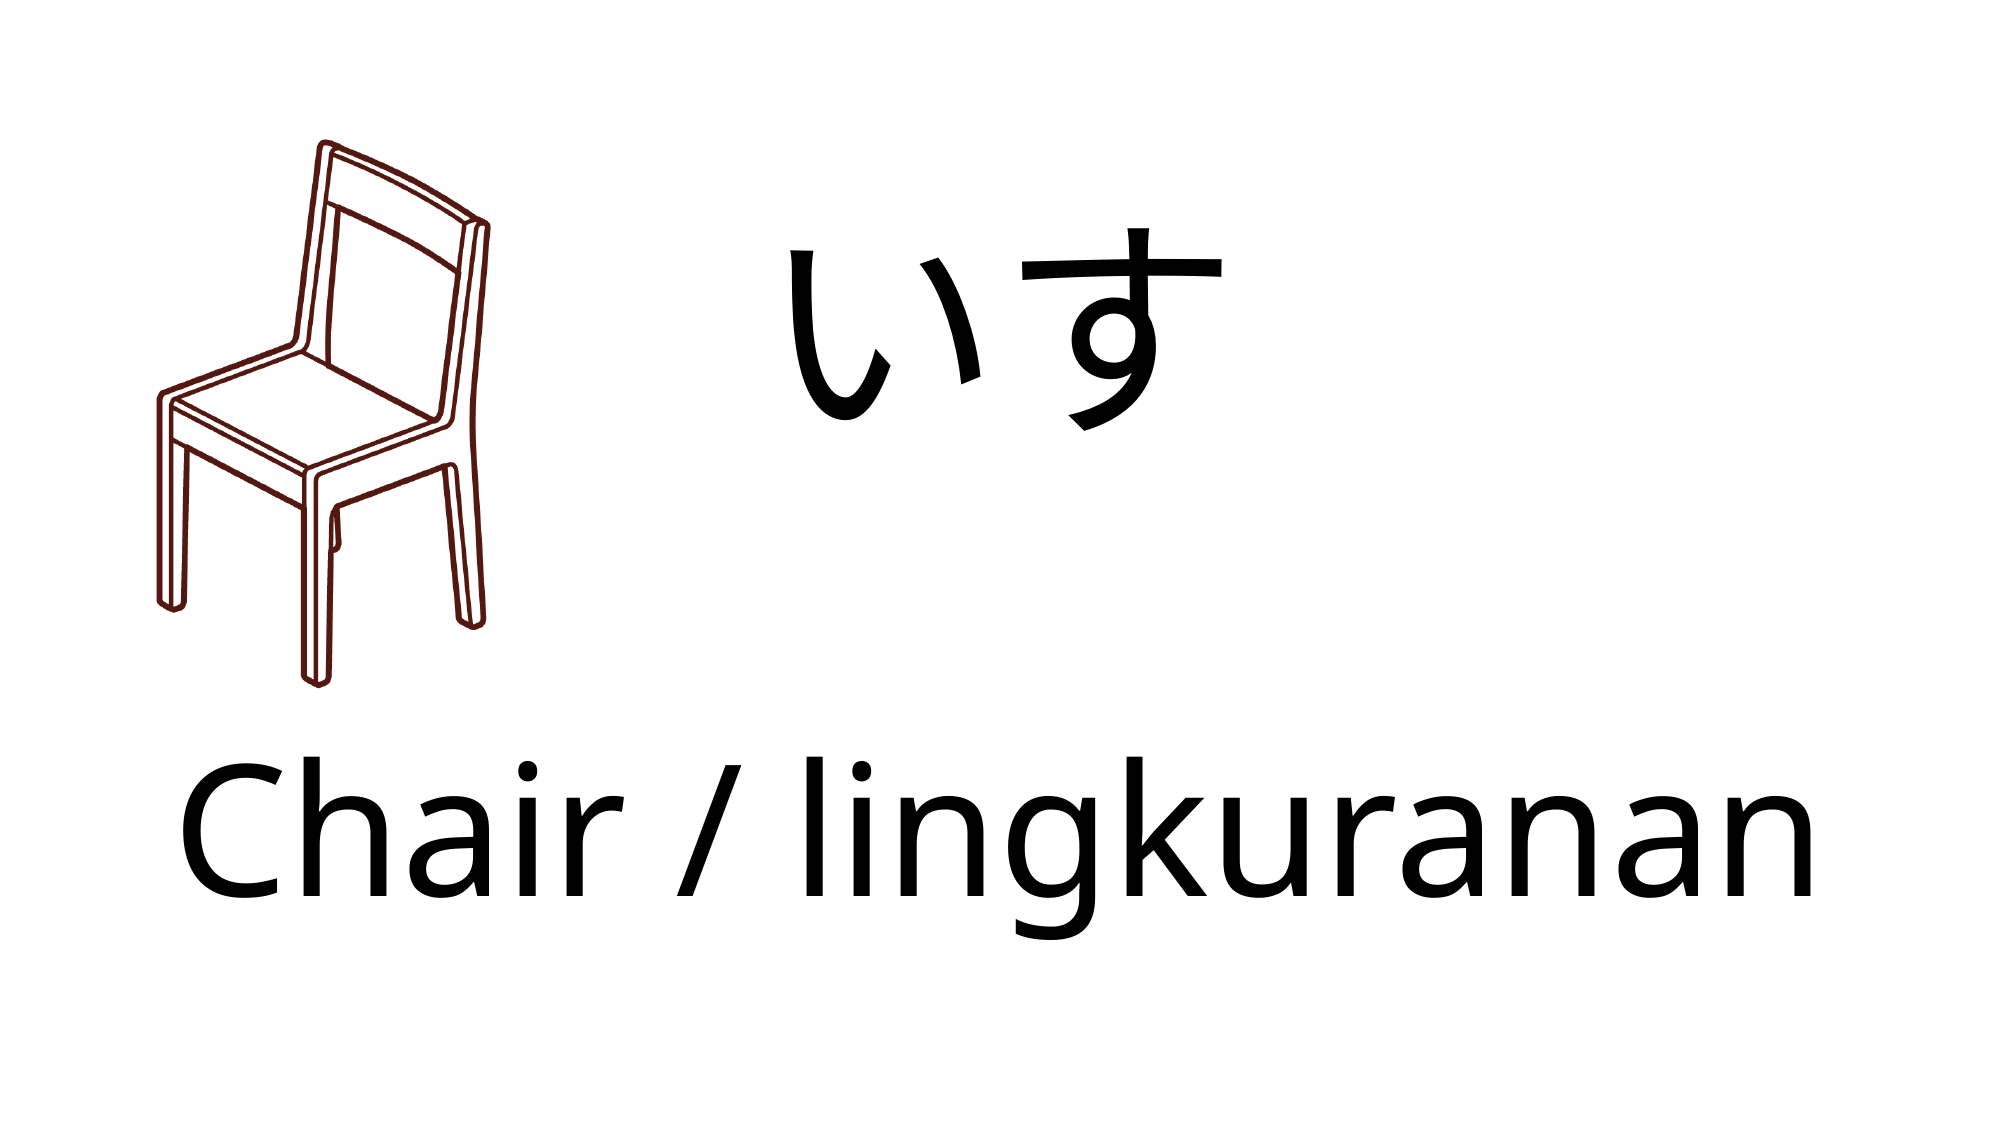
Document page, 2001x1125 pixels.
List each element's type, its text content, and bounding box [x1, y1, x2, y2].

picture [57, 109, 590, 718]
subtitle Chair / lingkuranan [137, 687, 1863, 987]
title いす [137, 22, 1863, 660]
